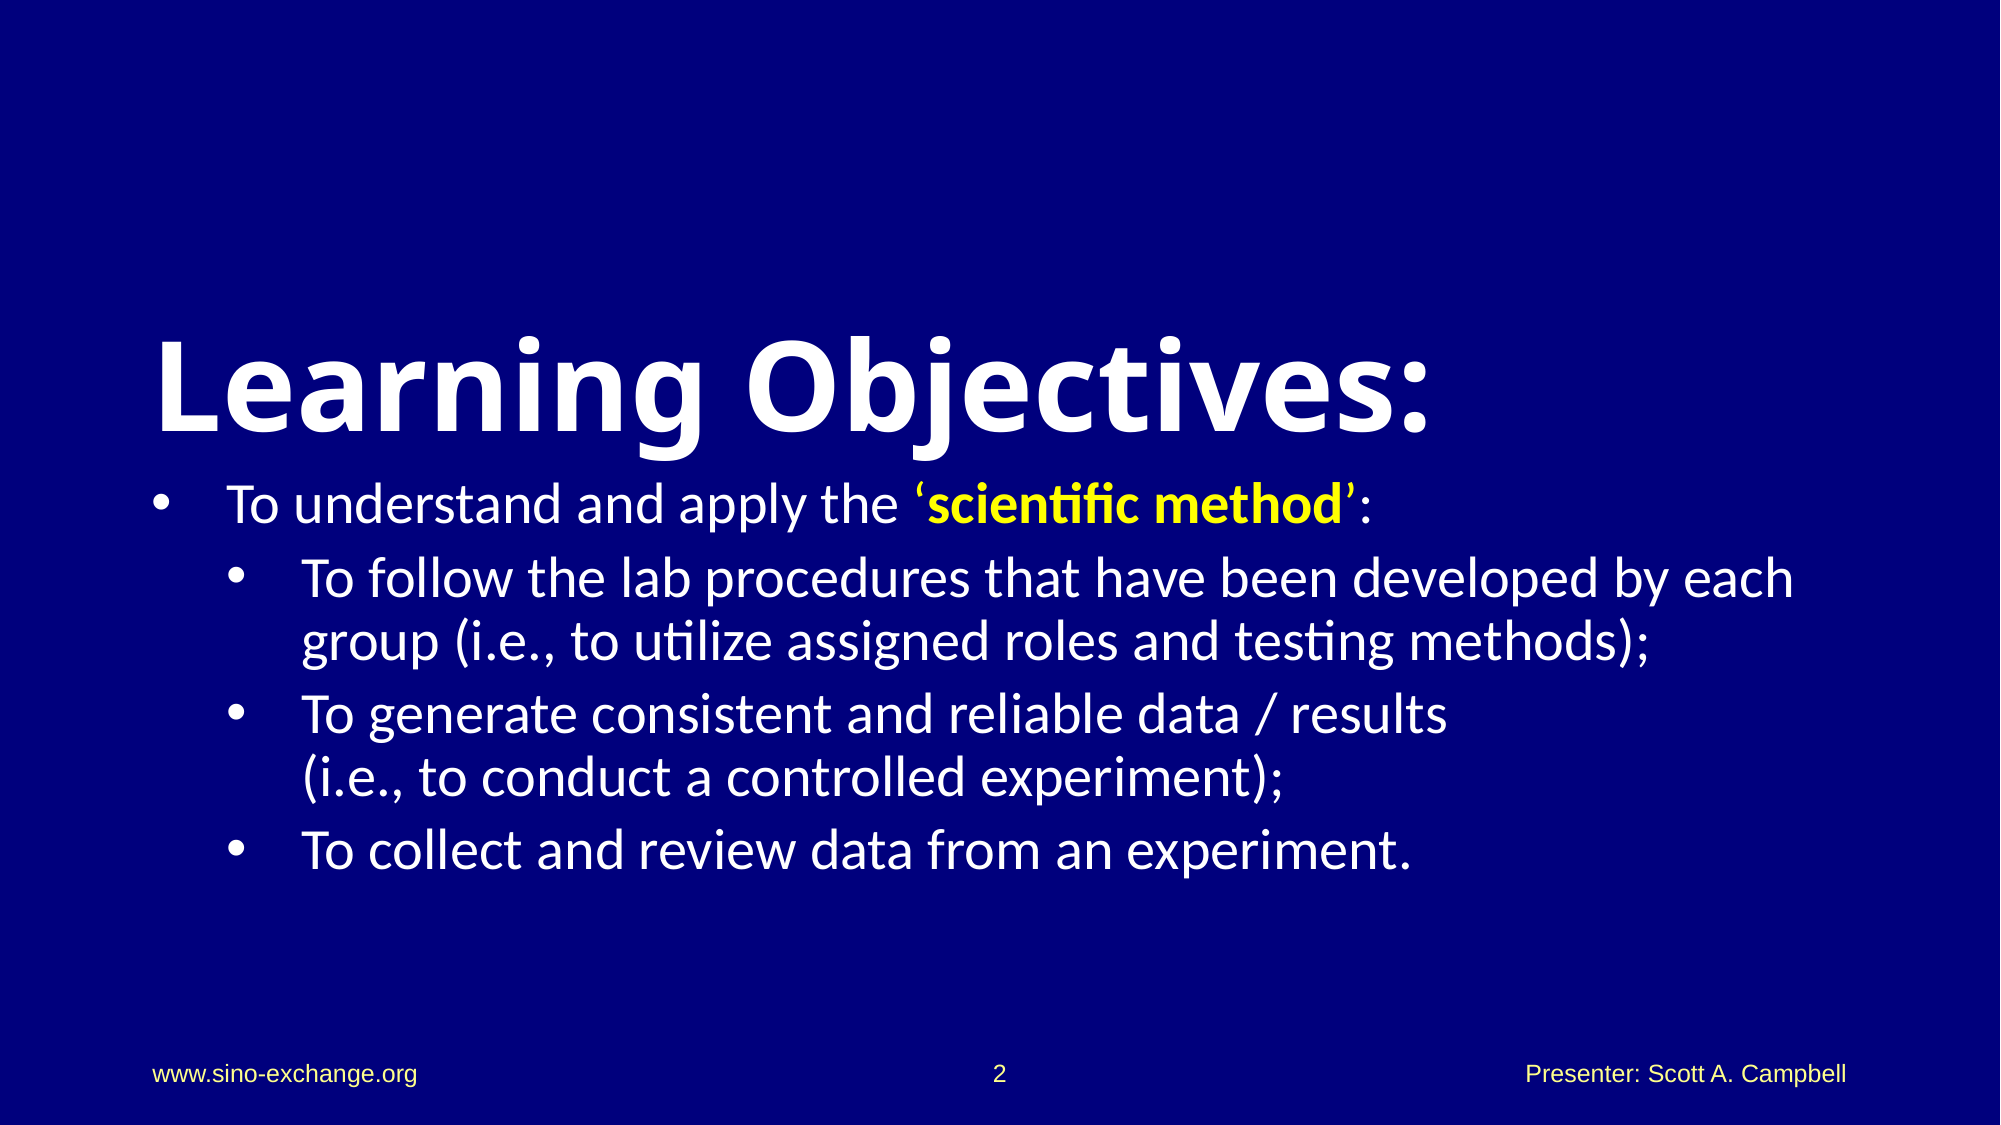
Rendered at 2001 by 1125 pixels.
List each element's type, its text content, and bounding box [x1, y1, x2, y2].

slide_number www.sino-exchange.org [137, 1042, 813, 1103]
footer Presenter: Scott A. Campbell [1187, 1042, 1863, 1103]
slide_number 2 [894, 1042, 1105, 1103]
title Learning Objectives: [136, 280, 1862, 466]
list To understand and apply the ‘scientific method’: To follow the lab procedures that have been developed by each group (i.e., to utilize assigned roles and testing methods); To generate consistent and reliable data / results (i.e., to conduct a controlled experiment); To collect and review data from an experiment. [136, 466, 1862, 999]
